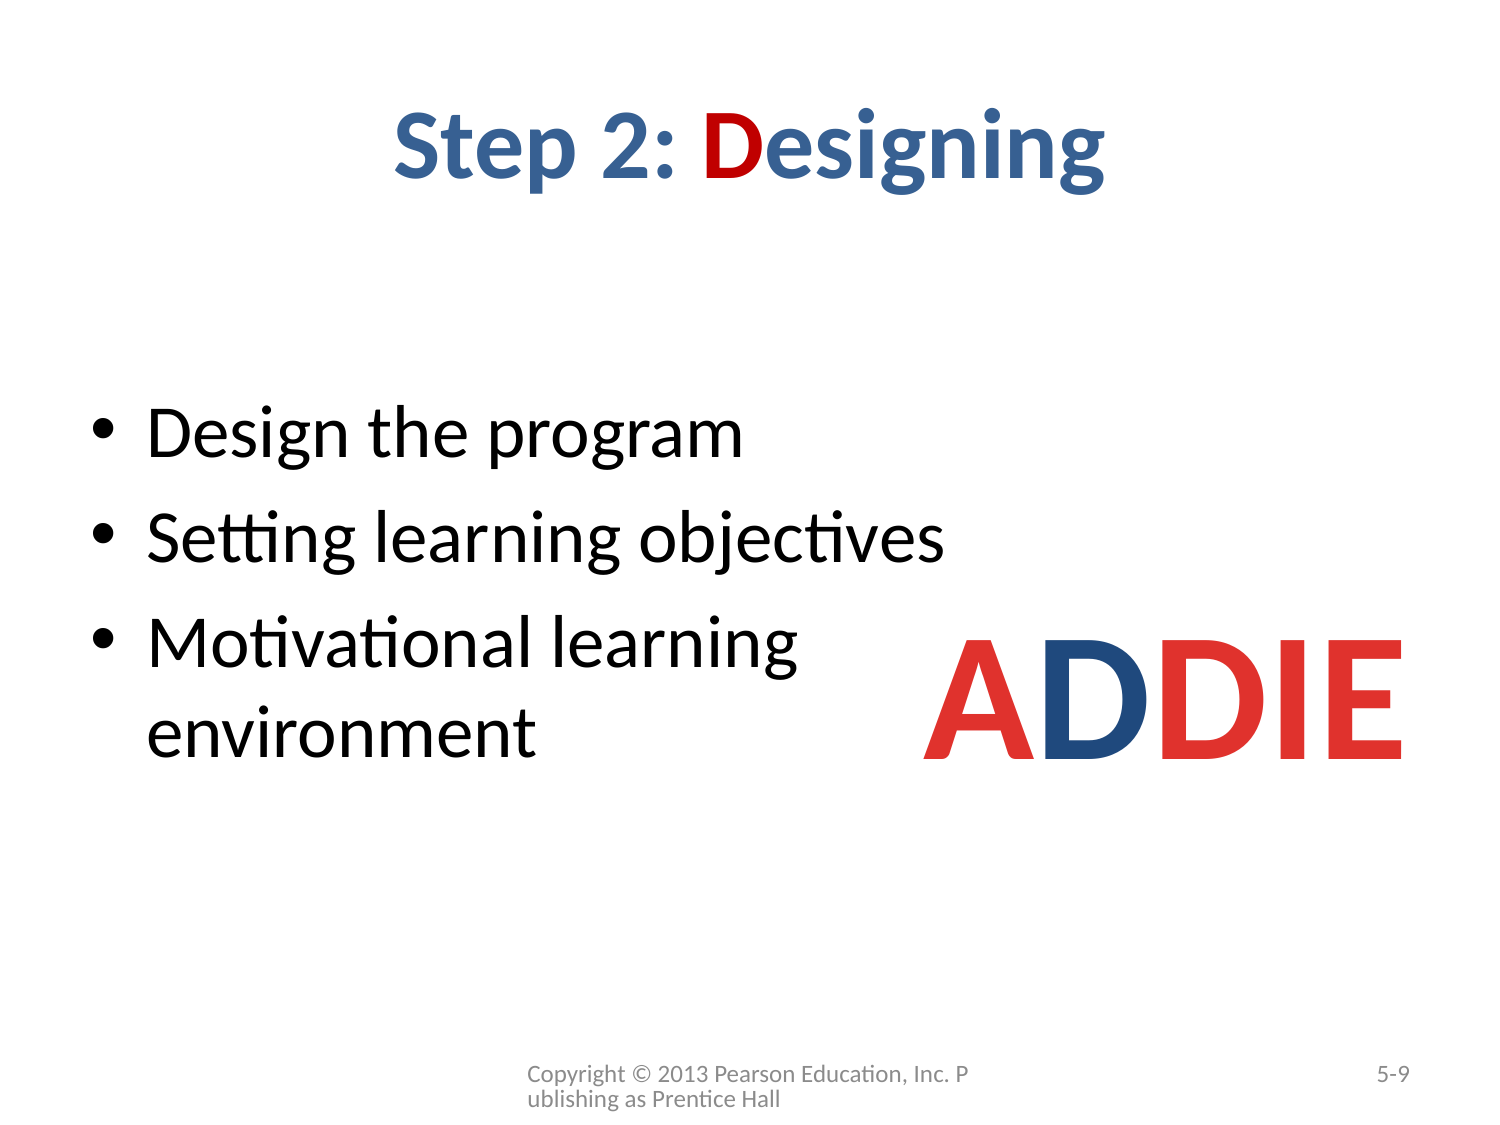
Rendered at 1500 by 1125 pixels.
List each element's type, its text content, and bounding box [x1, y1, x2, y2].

footer Copyright © 2013 Pearson Education, Inc. Publishing as Prentice Hall [512, 1042, 988, 1103]
list Design the program Setting learning objectives Motivational learning environment [75, 375, 975, 1005]
slide_number 5-9 [1074, 1042, 1425, 1103]
title Step 2: Designing [75, 45, 1425, 233]
text_box ADDIE [899, 568, 1432, 804]
